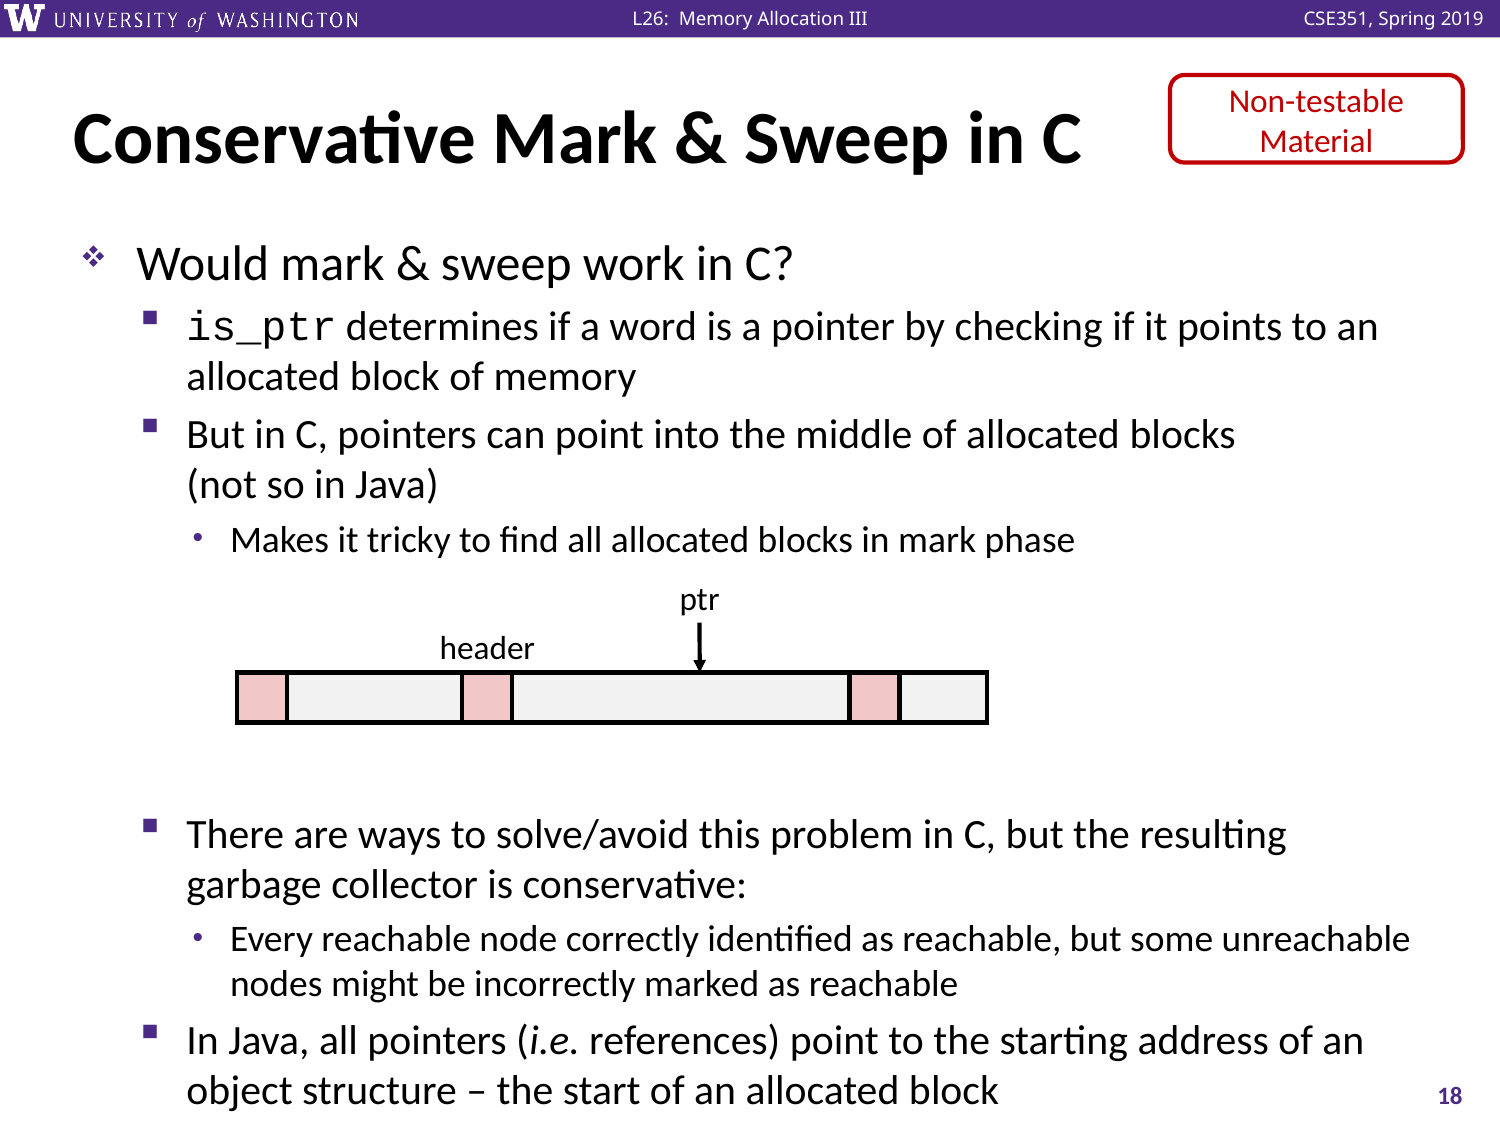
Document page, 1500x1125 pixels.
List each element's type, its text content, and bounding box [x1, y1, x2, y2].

slide_number 18 [1400, 1065, 1500, 1125]
list Would mark & sweep work in C? is_ptr determines if a word is a pointer by checking if it points to an allocated block of memory But in C, pointers can point into the middle of allocated blocks (not so in Java) Makes it tricky to find all allocated blocks in mark phase There are ways to solve/avoid this problem in C, but the resulting garbage collector is conservative: Every reachable node correctly identified as reachable, but some unreachable nodes might be incorrectly marked as reachable In Java, all pointers (i.e. references) point to the starting address of an object structure – the start of an allocated block [64, 222, 1438, 1039]
title Conservative Mark & Sweep in C [58, 71, 1438, 197]
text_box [236, 569, 988, 723]
text_box Non-testable Material [1170, 74, 1463, 163]
picture [4, 4, 358, 32]
